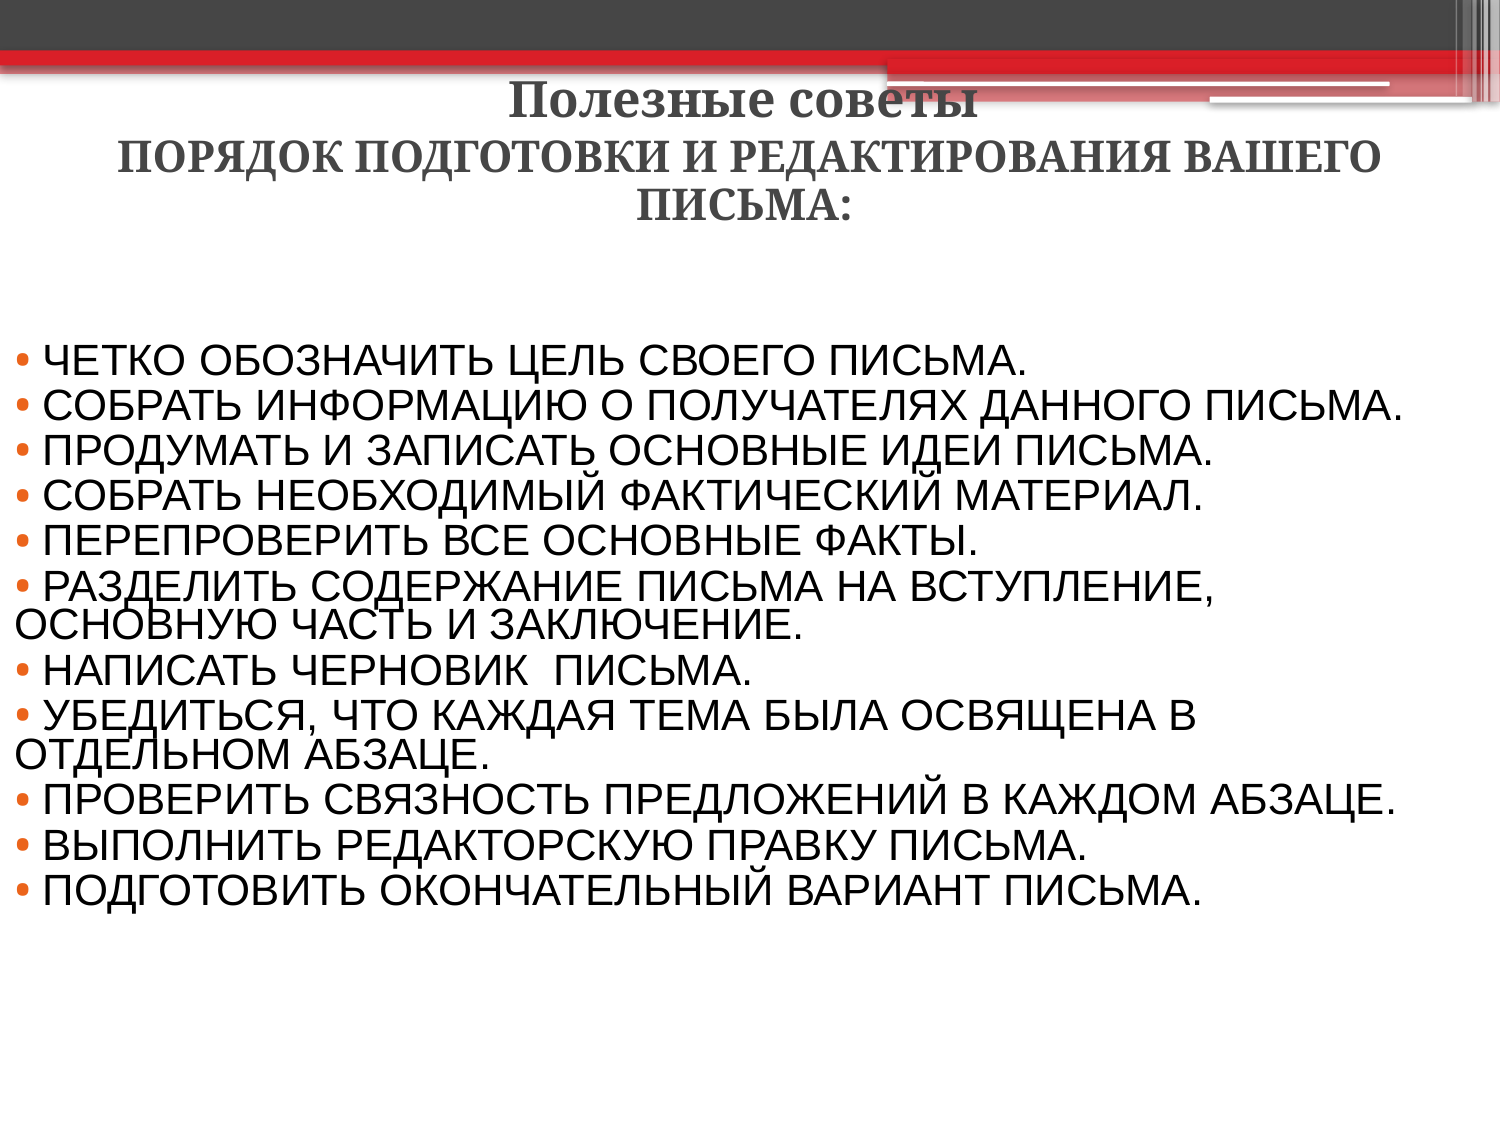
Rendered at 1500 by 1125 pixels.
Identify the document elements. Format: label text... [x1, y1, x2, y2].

list Полезные советы ПОРЯДОК ПОДГОТОВКИ И РЕДАКТИРОВАНИЯ ВАШЕГО ПИСЬМА: ЧЕТКО ОБОЗНАЧИТЬ ЦЕЛЬ СВОЕГО ПИСЬМА. СОБРАТЬ ИНФОРМАЦИЮ О ПОЛУЧАТЕЛЯХ ДАННОГО ПИСЬМА. ПРОДУМАТЬ И ЗАПИСАТЬ ОСНОВНЫЕ ИДЕИ ПИСЬМА. СОБРАТЬ НЕОБХОДИМЫЙ ФАКТИЧЕСКИЙ МАТЕРИАЛ. ПЕРЕПРОВЕРИТЬ ВСЕ ОСНОВНЫЕ ФАКТЫ. РАЗДЕЛИТЬ СОДЕРЖАНИЕ ПИСЬМА НА ВСТУПЛЕНИЕ, ОСНОВНУЮ ЧАСТЬ И ЗАКЛЮЧЕНИЕ. НАПИСАТЬ ЧЕРНОВИК ПИСЬМА. УБЕДИТЬСЯ, ЧТО КАЖДАЯ ТЕМА БЫЛА ОСВЯЩЕНА В ОТДЕЛЬНОМ АБЗАЦЕ. ПРОВЕРИТЬ СВЯЗНОСТЬ ПРЕДЛОЖЕНИЙ В КАЖДОМ АБЗАЦЕ. ВЫПОЛНИТЬ РЕДАКТОРСКУЮ ПРАВКУ ПИСЬМА. ПОДГОТОВИТЬ ОКОНЧАТЕЛЬНЫЙ ВАРИАНТ ПИСЬМА. [0, 66, 1500, 1090]
